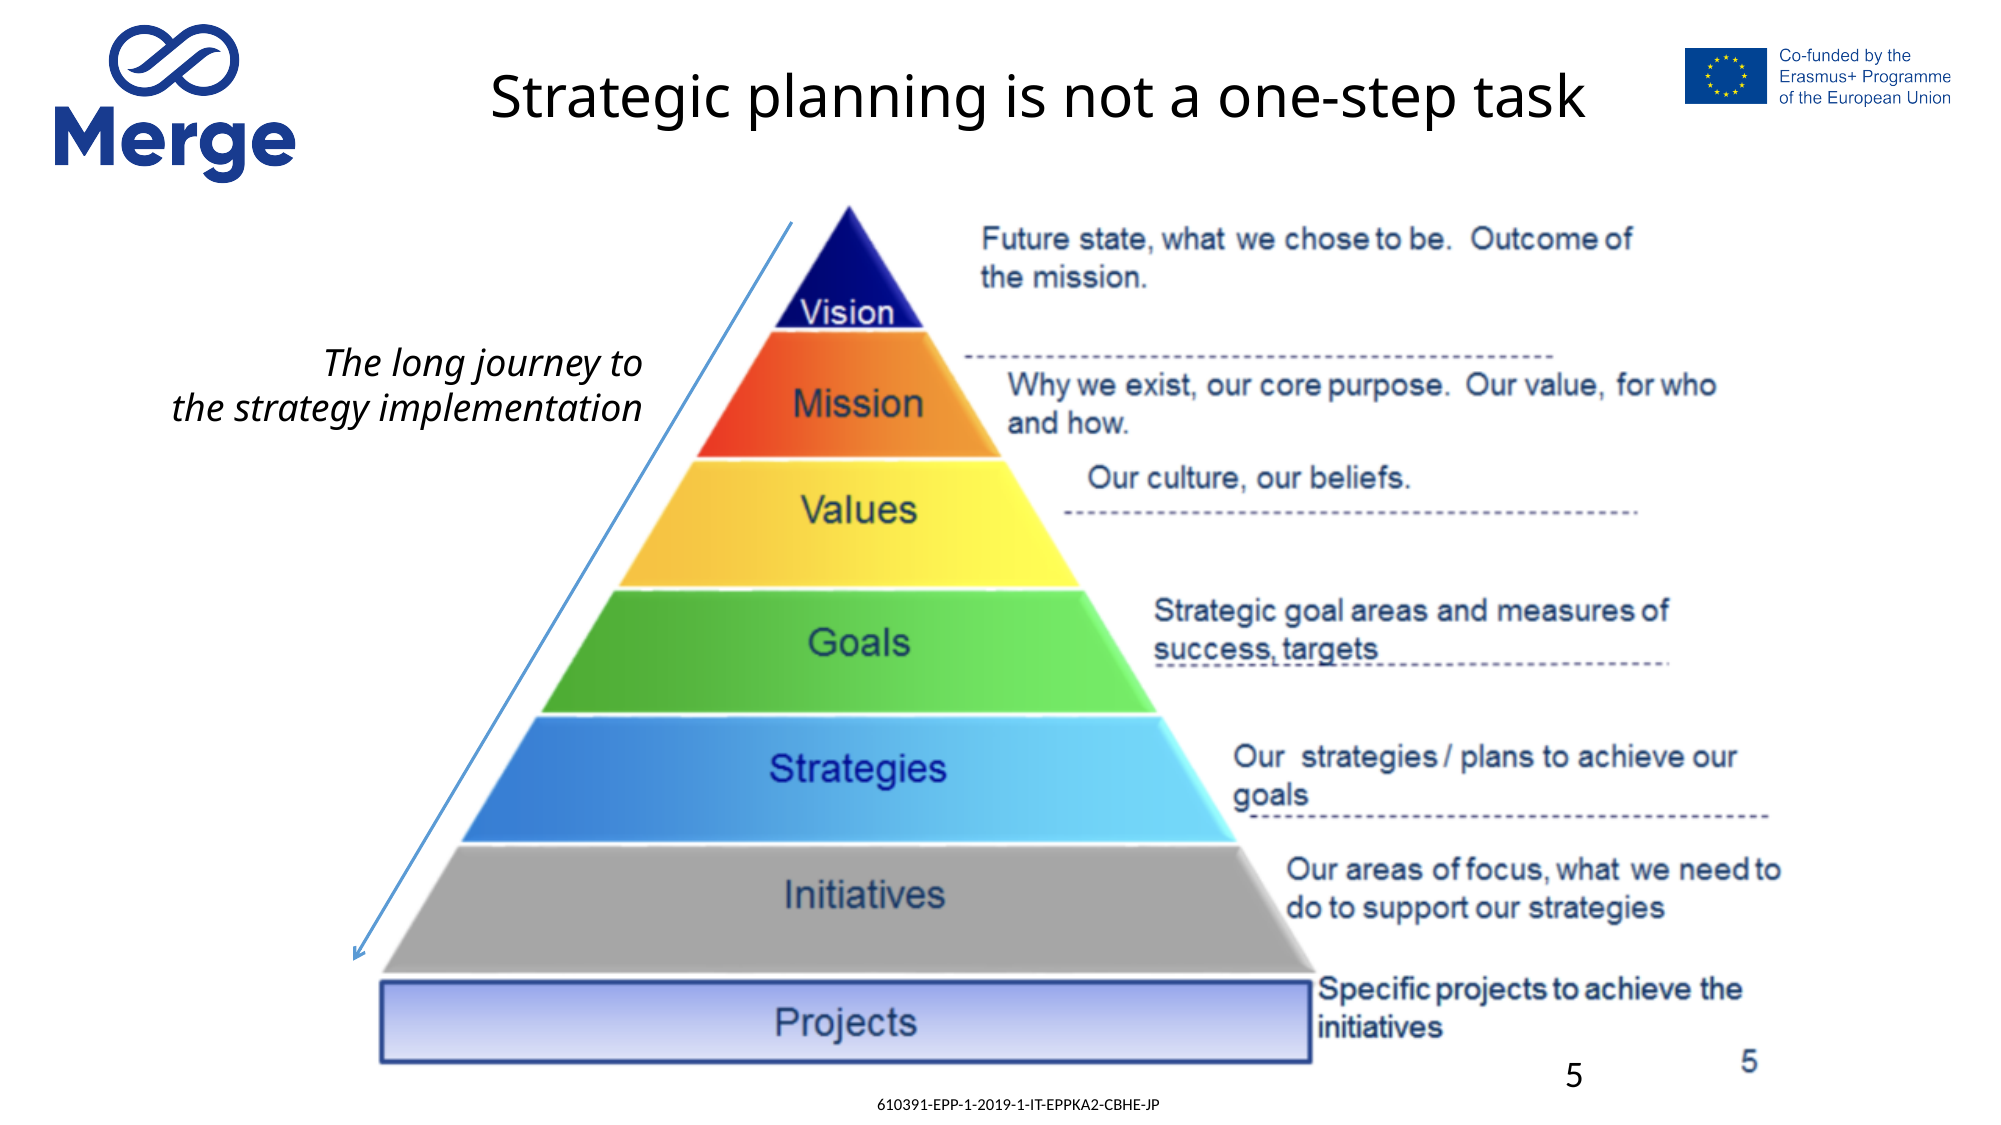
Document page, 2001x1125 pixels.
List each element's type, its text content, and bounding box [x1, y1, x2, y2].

text_box The long journey to the strategy implementation [137, 309, 313, 460]
picture [1685, 48, 1951, 107]
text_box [353, 222, 792, 961]
picture [313, 140, 1876, 1096]
title Strategic planning is not a one-step task [475, 59, 1863, 140]
picture [50, 24, 298, 188]
slide_number 5 [1550, 1042, 2000, 1103]
